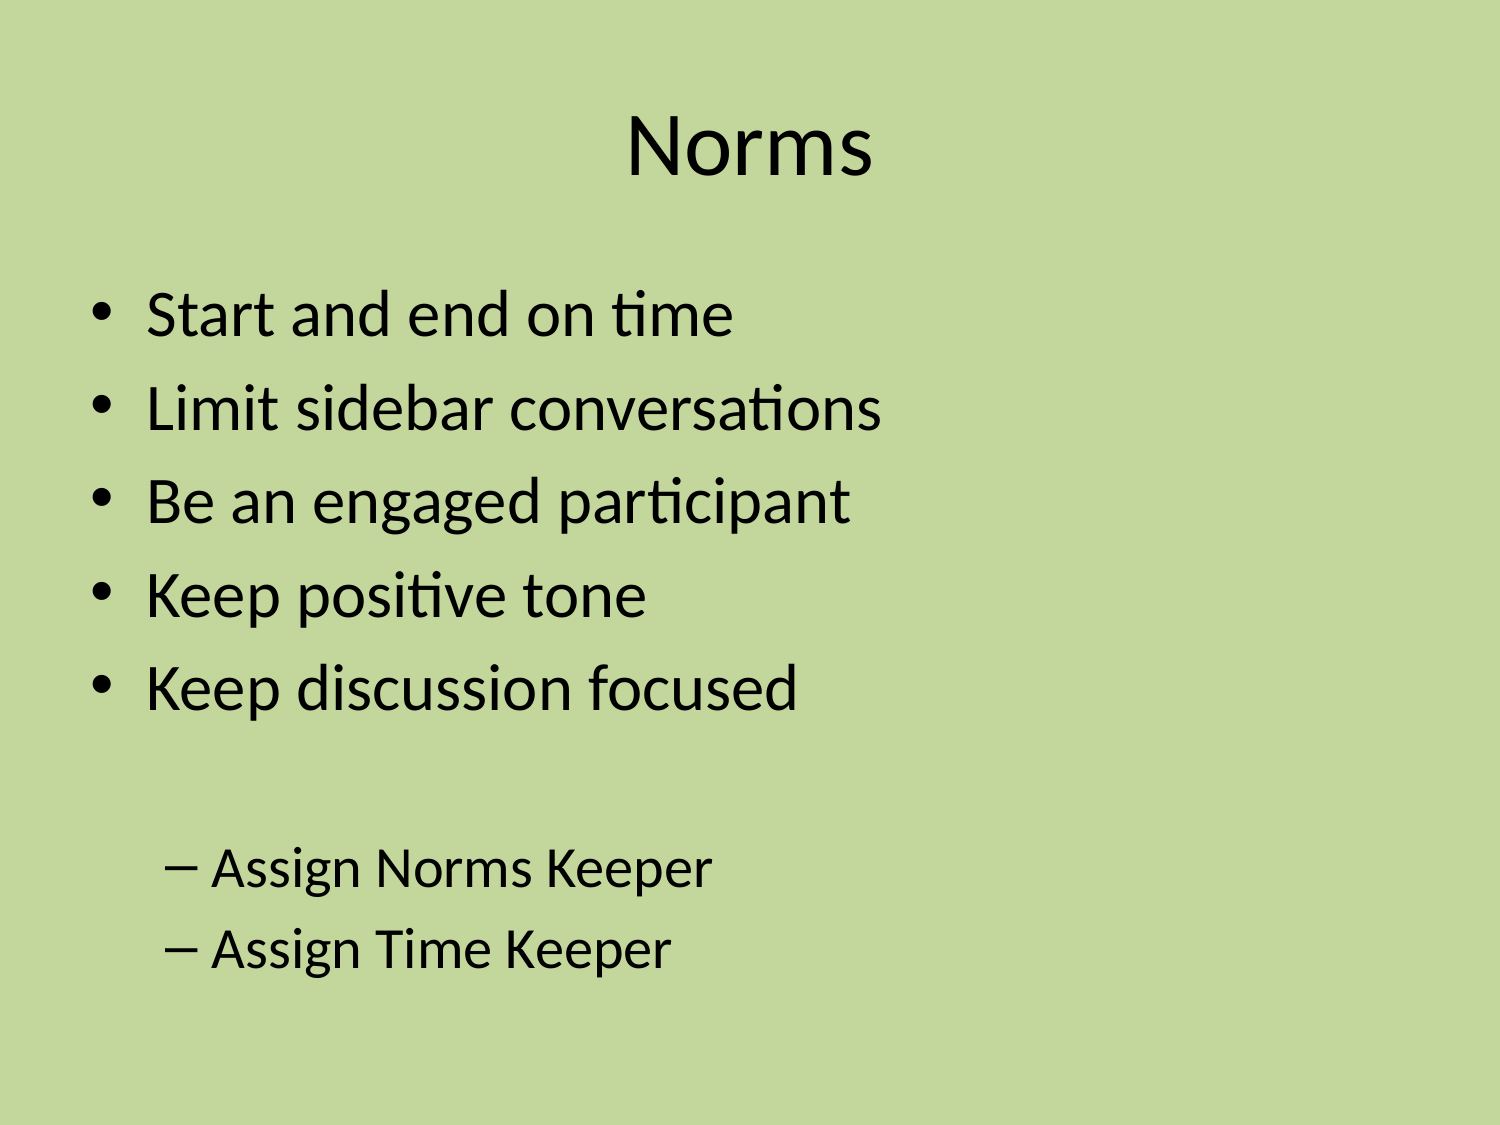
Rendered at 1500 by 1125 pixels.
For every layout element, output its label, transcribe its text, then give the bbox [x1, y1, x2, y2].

title Norms [75, 45, 1425, 233]
list Start and end on time Limit sidebar conversations Be an engaged participant Keep positive tone Keep discussion focused Assign Norms Keeper Assign Time Keeper [75, 262, 1425, 1005]
